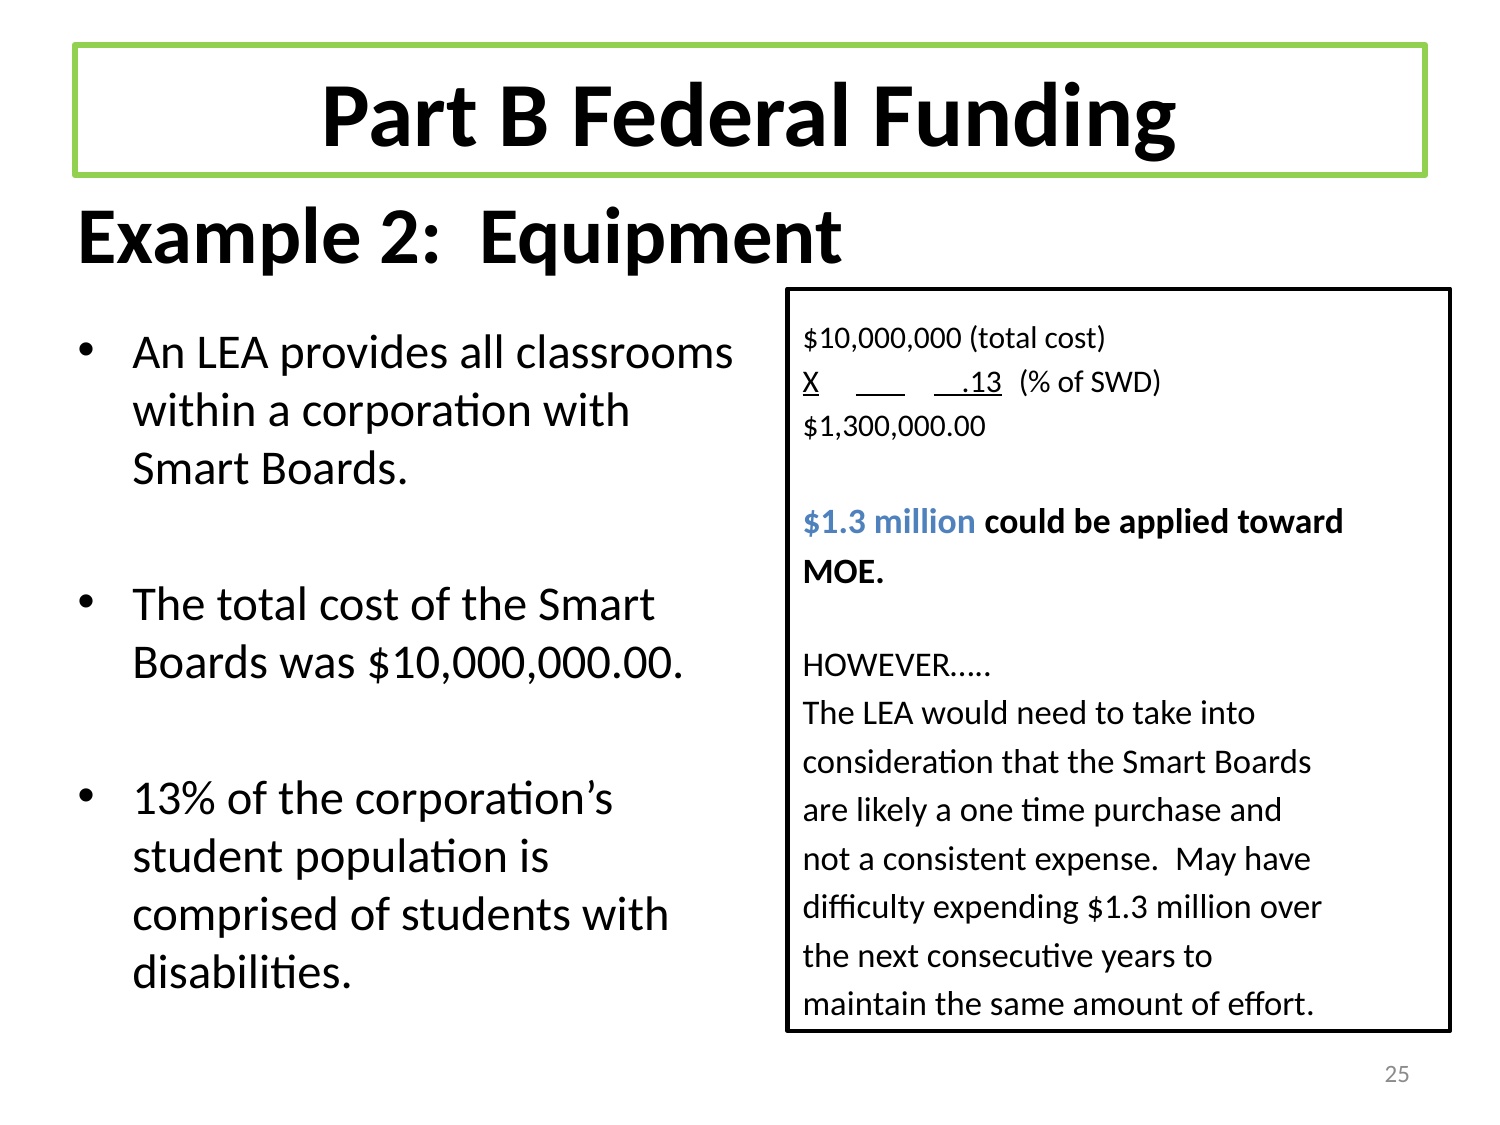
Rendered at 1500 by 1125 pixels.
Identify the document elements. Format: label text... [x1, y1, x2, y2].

slide_number 25 [1074, 1042, 1425, 1103]
list An LEA provides all classrooms within a corporation with Smart Boards. The total cost of the Smart Boards was $10,000,000.00. 13% of the corporation’s student population is comprised of students with disabilities. [62, 312, 750, 1055]
list $10,000,000 (total cost) X .13 (% of SWD) $1,300,000.00 $1.3 million could be applied toward MOE. HOWEVER….. The LEA would need to take into consideration that the Smart Boards are likely a one time purchase and not a consistent expense. May have difficulty expending $1.3 million over the next consecutive years to maintain the same amount of effort. [787, 288, 1450, 1031]
text_box Example 2: Equipment [62, 174, 1076, 288]
title Part B Federal Funding [75, 45, 1425, 175]
